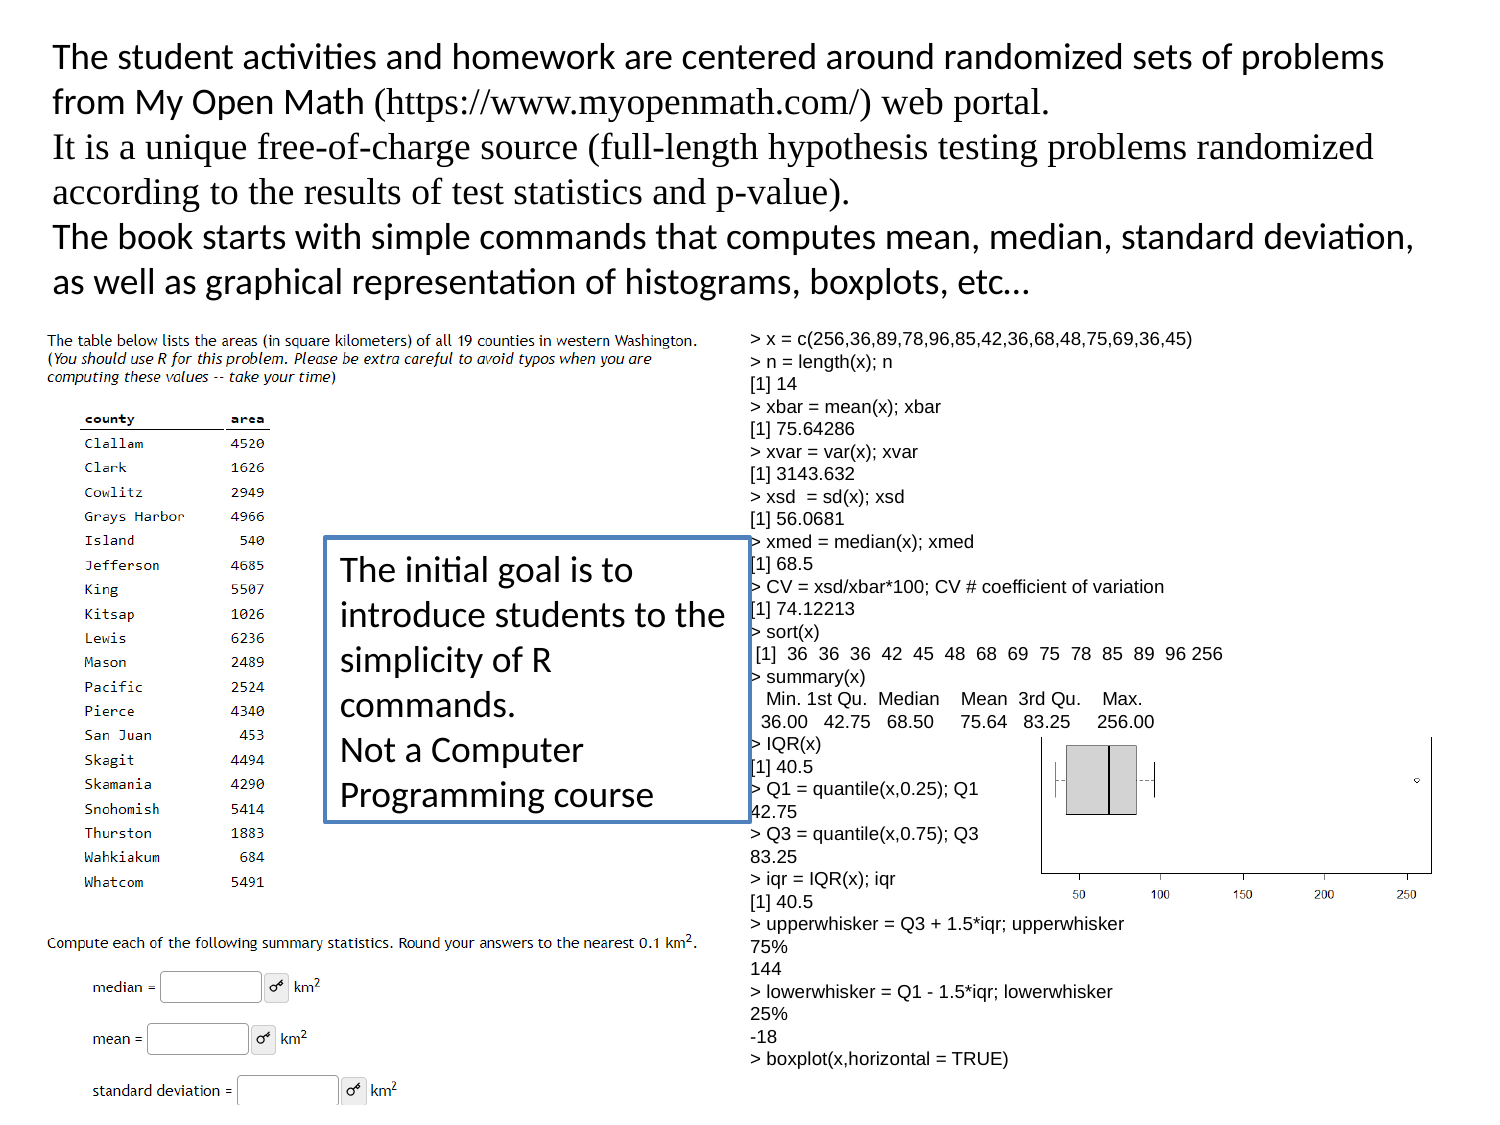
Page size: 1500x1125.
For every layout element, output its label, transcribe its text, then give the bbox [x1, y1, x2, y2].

picture [37, 324, 701, 1105]
picture [1037, 737, 1438, 907]
text_box > x = c(256,36,89,78,96,85,42,36,68,48,75,69,36,45) > n = length(x); n [1] 14 > xbar = mean(x); xbar [1] 75.64286 > xvar = var(x); xvar [1] 3143.632 > xsd = sd(x); xsd [1] 56.0681 > xmed = median(x); xmed [1] 68.5 > CV = xsd/xbar*100; CV # coefficient of variation [1] 74.12213 > sort(x) [1] 36 36 36 42 45 48 68 69 75 78 85 89 96 256 > summary(x) Min. 1st Qu. Median Mean 3rd Qu. Max. 36.00 42.75 68.50 75.64 83.25 256.00 > IQR(x) [1] 40.5 > Q1 = quantile(x,0.25); Q1 42.75 > Q3 = quantile(x,0.75); Q3 83.25 > iqr = IQR(x); iqr [1] 40.5 > upperwhisker = Q3 + 1.5*iqr; upperwhisker 75% 144 > lowerwhisker = Q1 - 1.5*iqr; lowerwhisker 25% -18 > boxplot(x,horizontal = TRUE) [750, 326, 1223, 1070]
text_box The student activities and homework are centered around randomized sets of problems from My Open Math (https://www.myopenmath.com/) web portal. It is a unique free-of-charge source (full-length hypothesis testing problems randomized according to the results of test statistics and p-value). The book starts with simple commands that computes mean, median, standard deviation, as well as graphical representation of histograms, boxplots, etc… [37, 24, 1463, 310]
text_box The initial goal is to introduce students to the simplicity of R commands. Not a Computer Programming course [704, 535, 752, 824]
